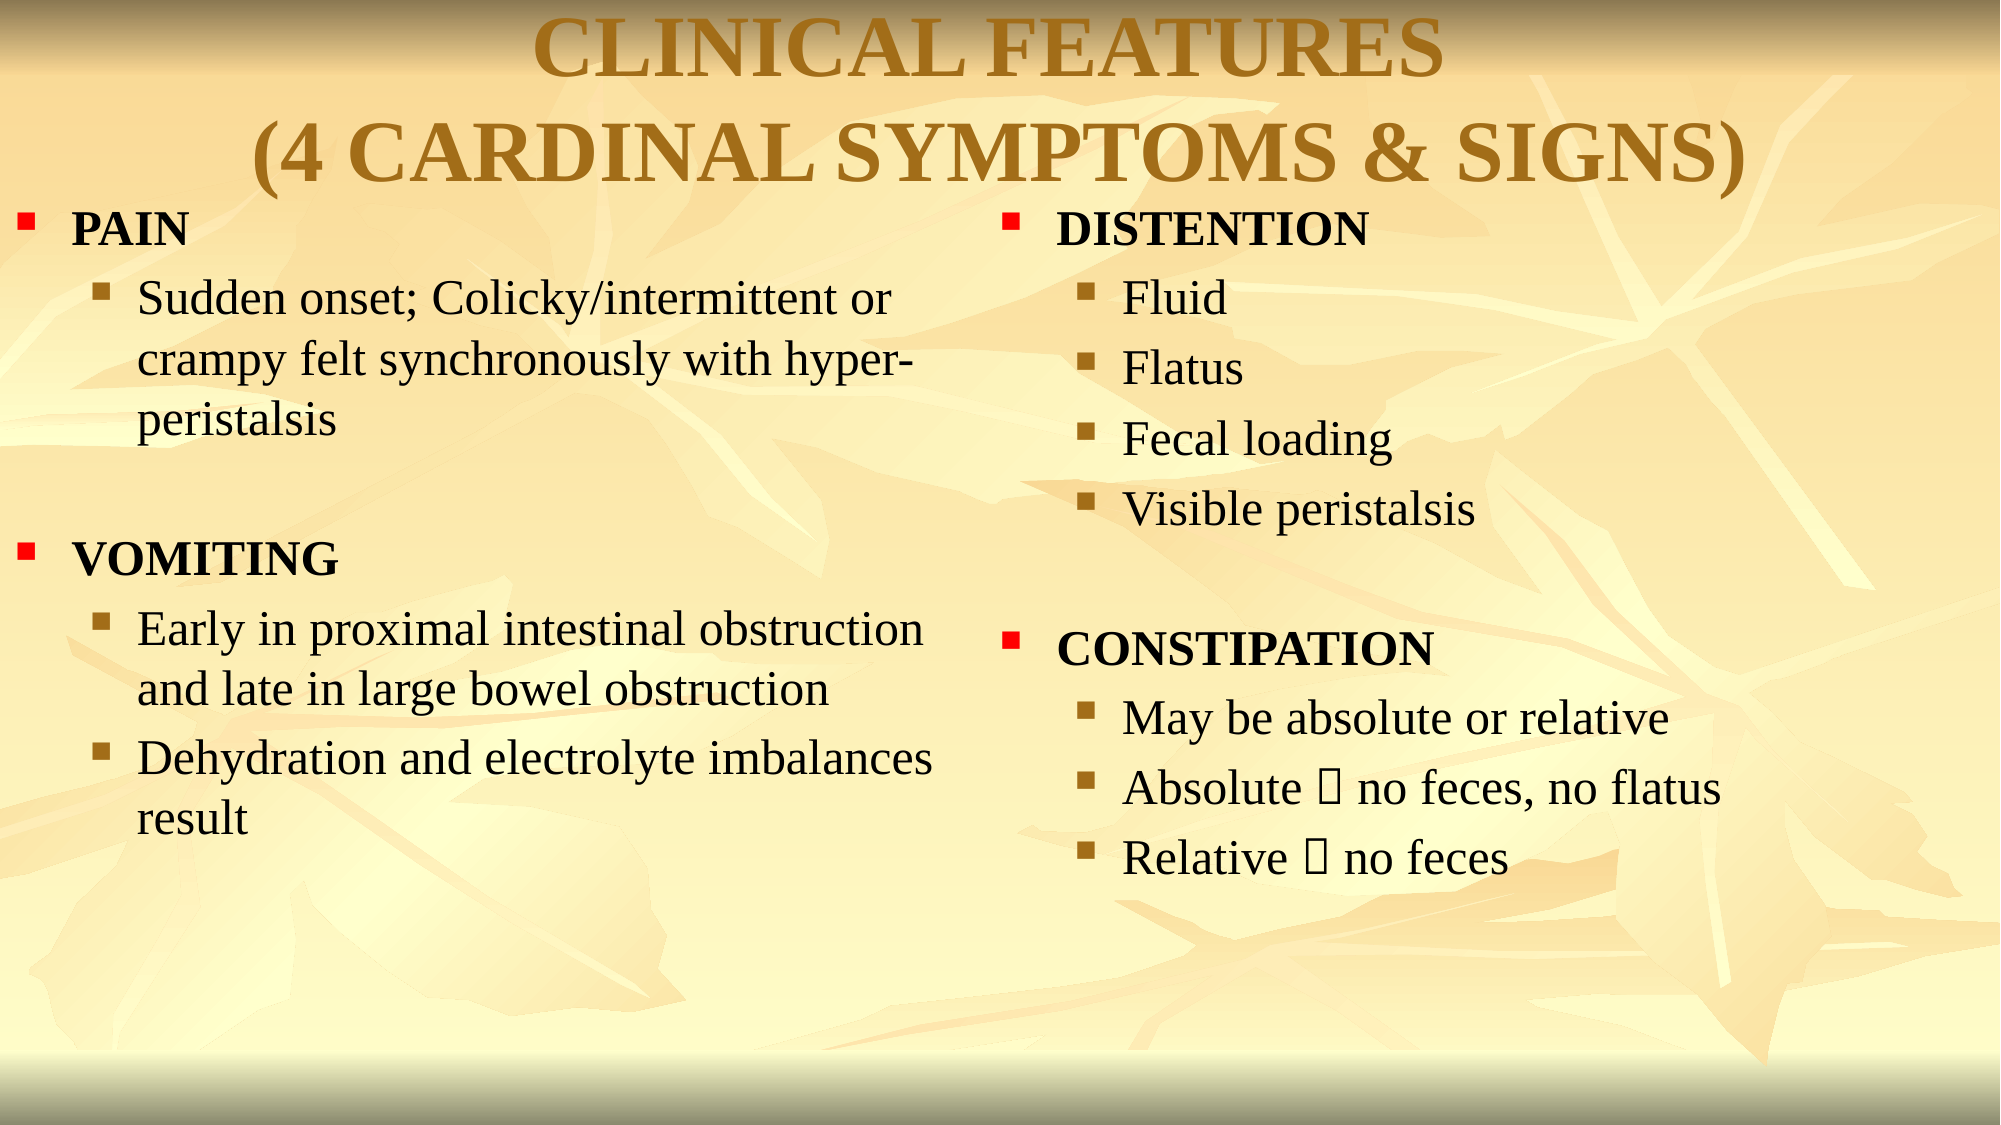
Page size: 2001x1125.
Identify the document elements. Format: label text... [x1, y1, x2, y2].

title CLINICAL FEATURES (4 CARDINAL SYMPTOMS & SIGNS) [0, 0, 2000, 187]
list PAIN Sudden onset; Colicky/intermittent or crampy felt synchronously with hyper-peristalsis VOMITING Early in proximal intestinal obstruction and late in large bowel obstruction Dehydration and electrolyte imbalances result DISTENTION Fluid Flatus Fecal loading Visible peristalsis CONSTIPATION May be absolute or relative Absolute  no feces, no flatus Relative  no feces [0, 187, 2000, 1125]
